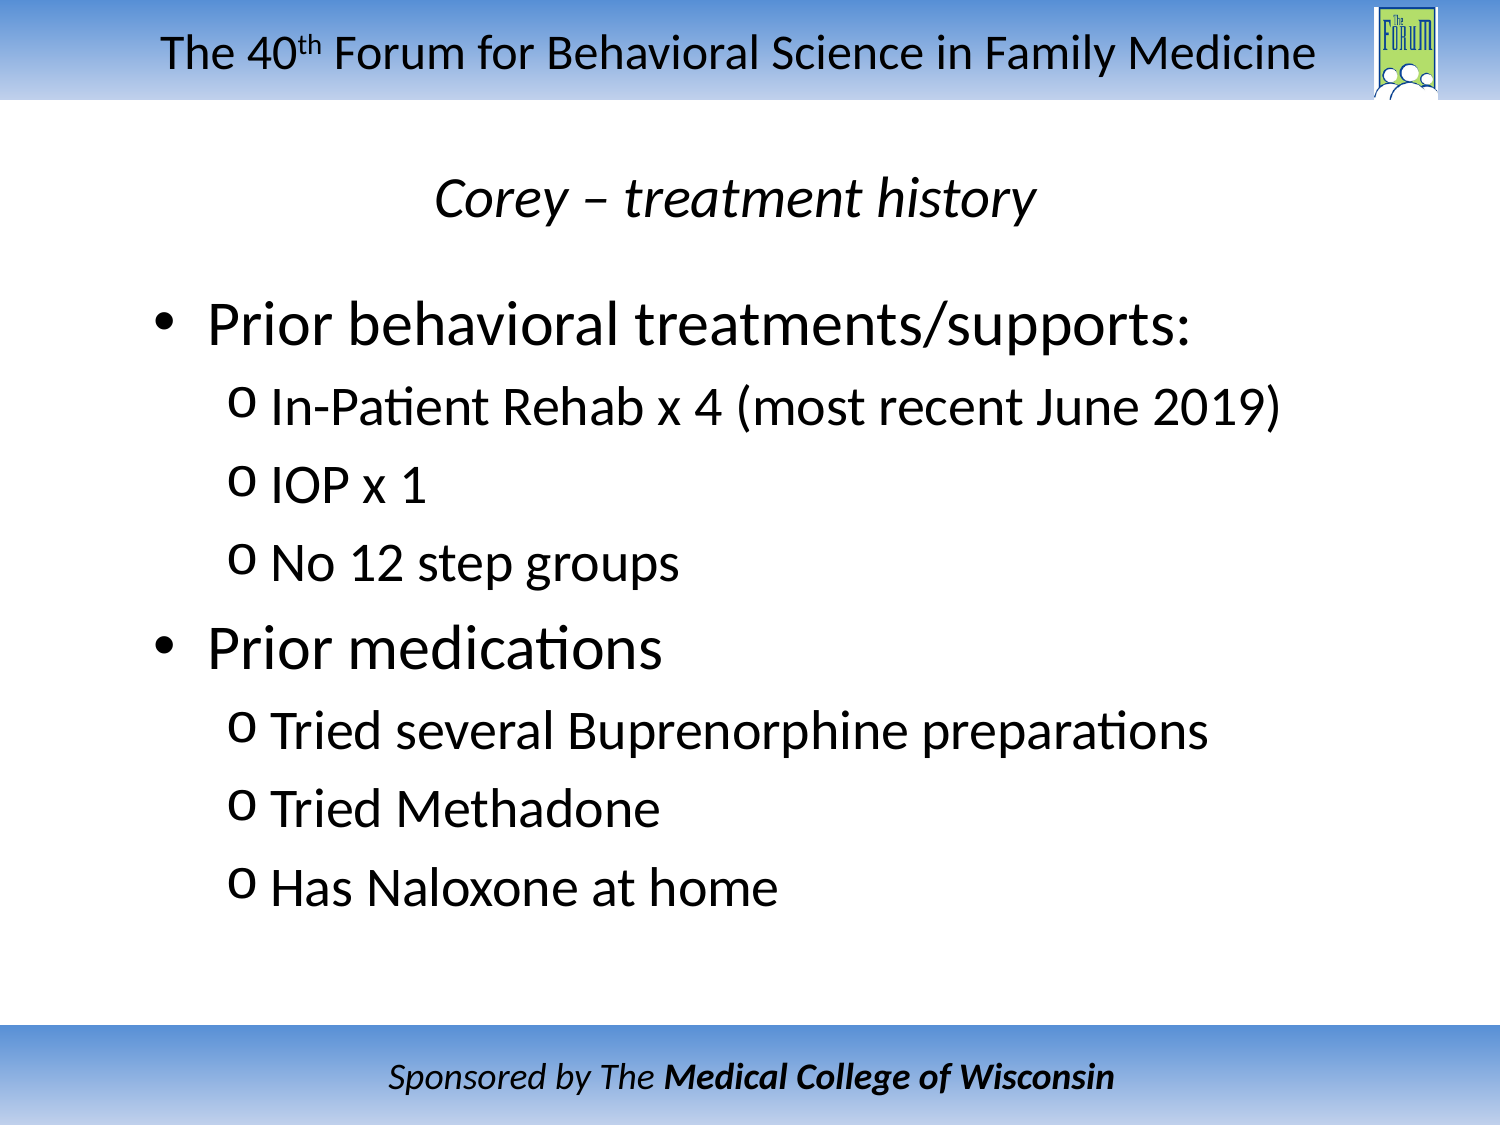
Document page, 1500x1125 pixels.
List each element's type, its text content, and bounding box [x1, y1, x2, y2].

title Corey – treatment history [60, 137, 1411, 250]
picture [1374, 7, 1438, 100]
list Prior behavioral treatments/supports: In-Patient Rehab x 4 (most recent June 2019) IOP x 1 No 12 step groups Prior medications Tried several Buprenorphine preparations Tried Methadone Has Naloxone at home [138, 274, 1411, 929]
